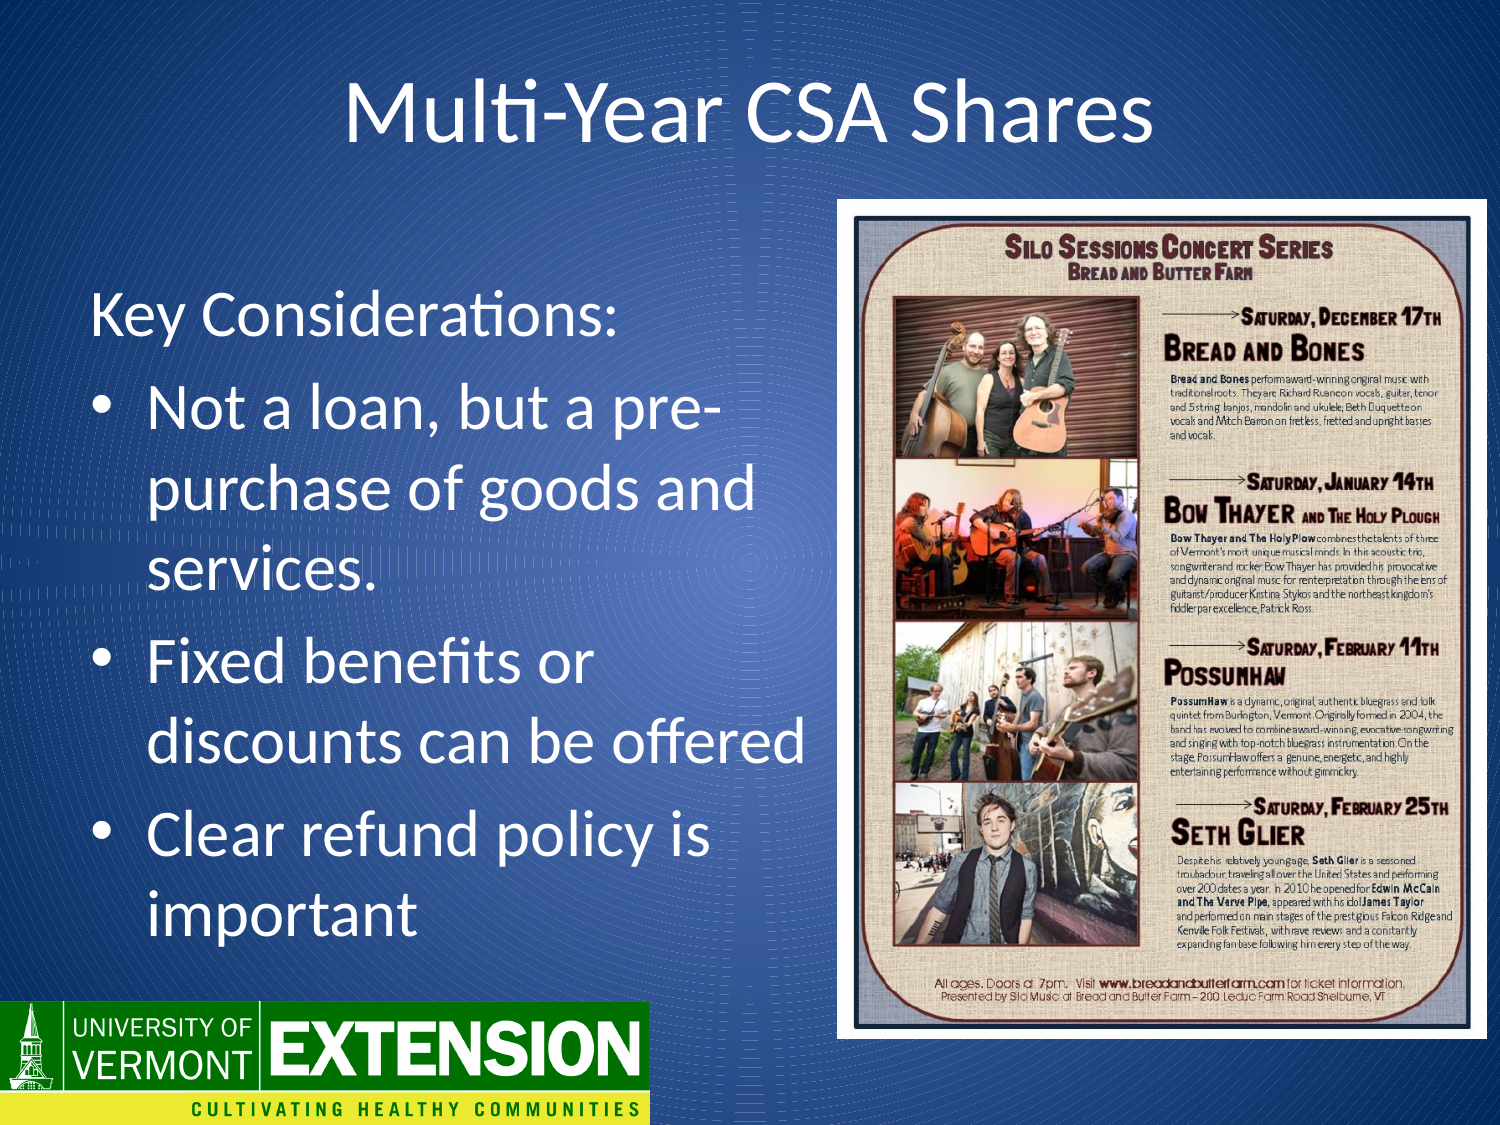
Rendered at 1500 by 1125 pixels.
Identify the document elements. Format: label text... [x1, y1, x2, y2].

picture [837, 199, 1487, 1040]
title Multi-Year CSA Shares [75, 12, 1425, 200]
list Key Considerations: Not a loan, but a pre-purchase of goods and services. Fixed benefits or discounts can be offered Clear refund policy is important [75, 262, 832, 1005]
picture [0, 1001, 651, 1125]
